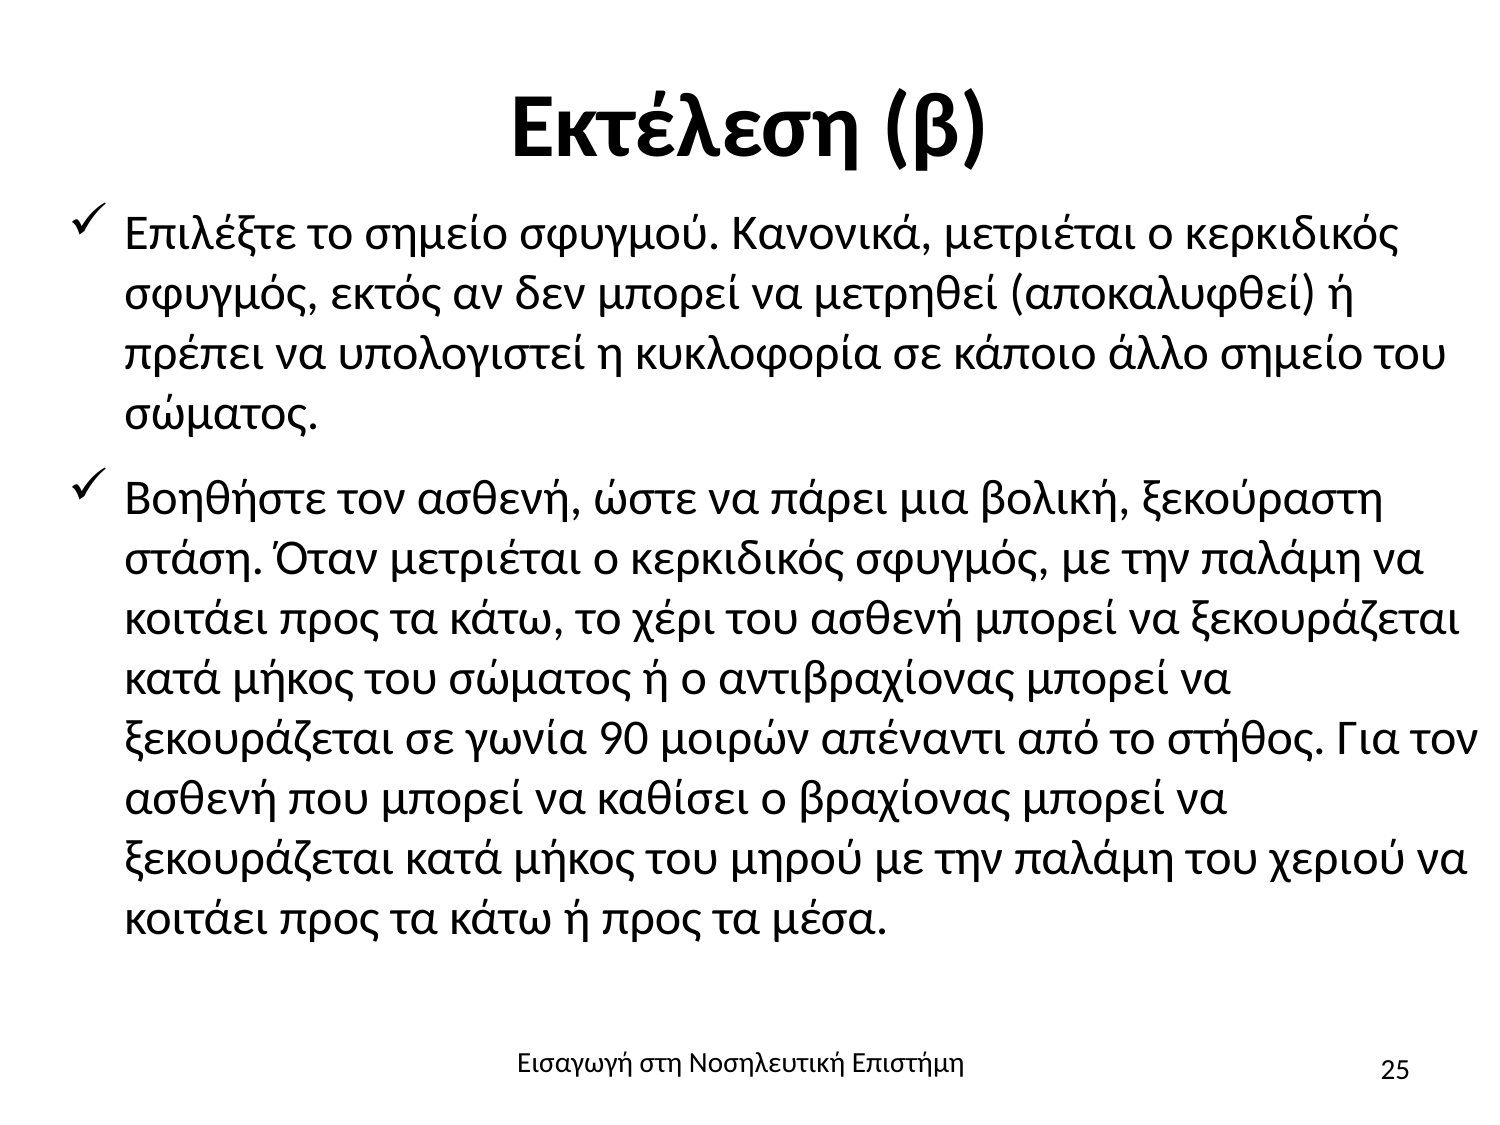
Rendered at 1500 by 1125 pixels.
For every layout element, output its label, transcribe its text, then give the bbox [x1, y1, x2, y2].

text_box Εισαγωγή στη Νοσηλευτική Επιστήμη [392, 1035, 1091, 1119]
text_box 25 [1074, 1042, 1425, 1103]
title Εκτέλεση (β) [75, 42, 1425, 192]
list Επιλέξτε το σημείο σφυγμού. Κανονικά, μετριέται ο κερκιδικός σφυγμός, εκτός αν δεν μπορεί να μετρηθεί (αποκαλυφθεί) ή πρέπει να υπολογιστεί η κυκλοφορία σε κάποιο άλλο σημείο του σώματος. Βοηθήστε τον ασθενή, ώστε να πάρει μια βολική, ξεκούραστη στάση. Όταν μετριέται ο κερκιδικός σφυγμός, με την παλάμη να κοιτάει προς τα κάτω, το χέρι του ασθενή μπορεί να ξεκουράζεται κατά μήκος του σώματος ή ο αντιβραχίονας μπορεί να ξεκουράζεται σε γωνία 90 μοιρών απέναντι από το στήθος. Για τον ασθενή που μπορεί να καθίσει ο βραχίονας μπορεί να ξεκουράζεται κατά μήκος του μηρού με την παλάμη του χεριού να κοιτάει προς τα κάτω ή προς τα μέσα. [53, 192, 1495, 578]
